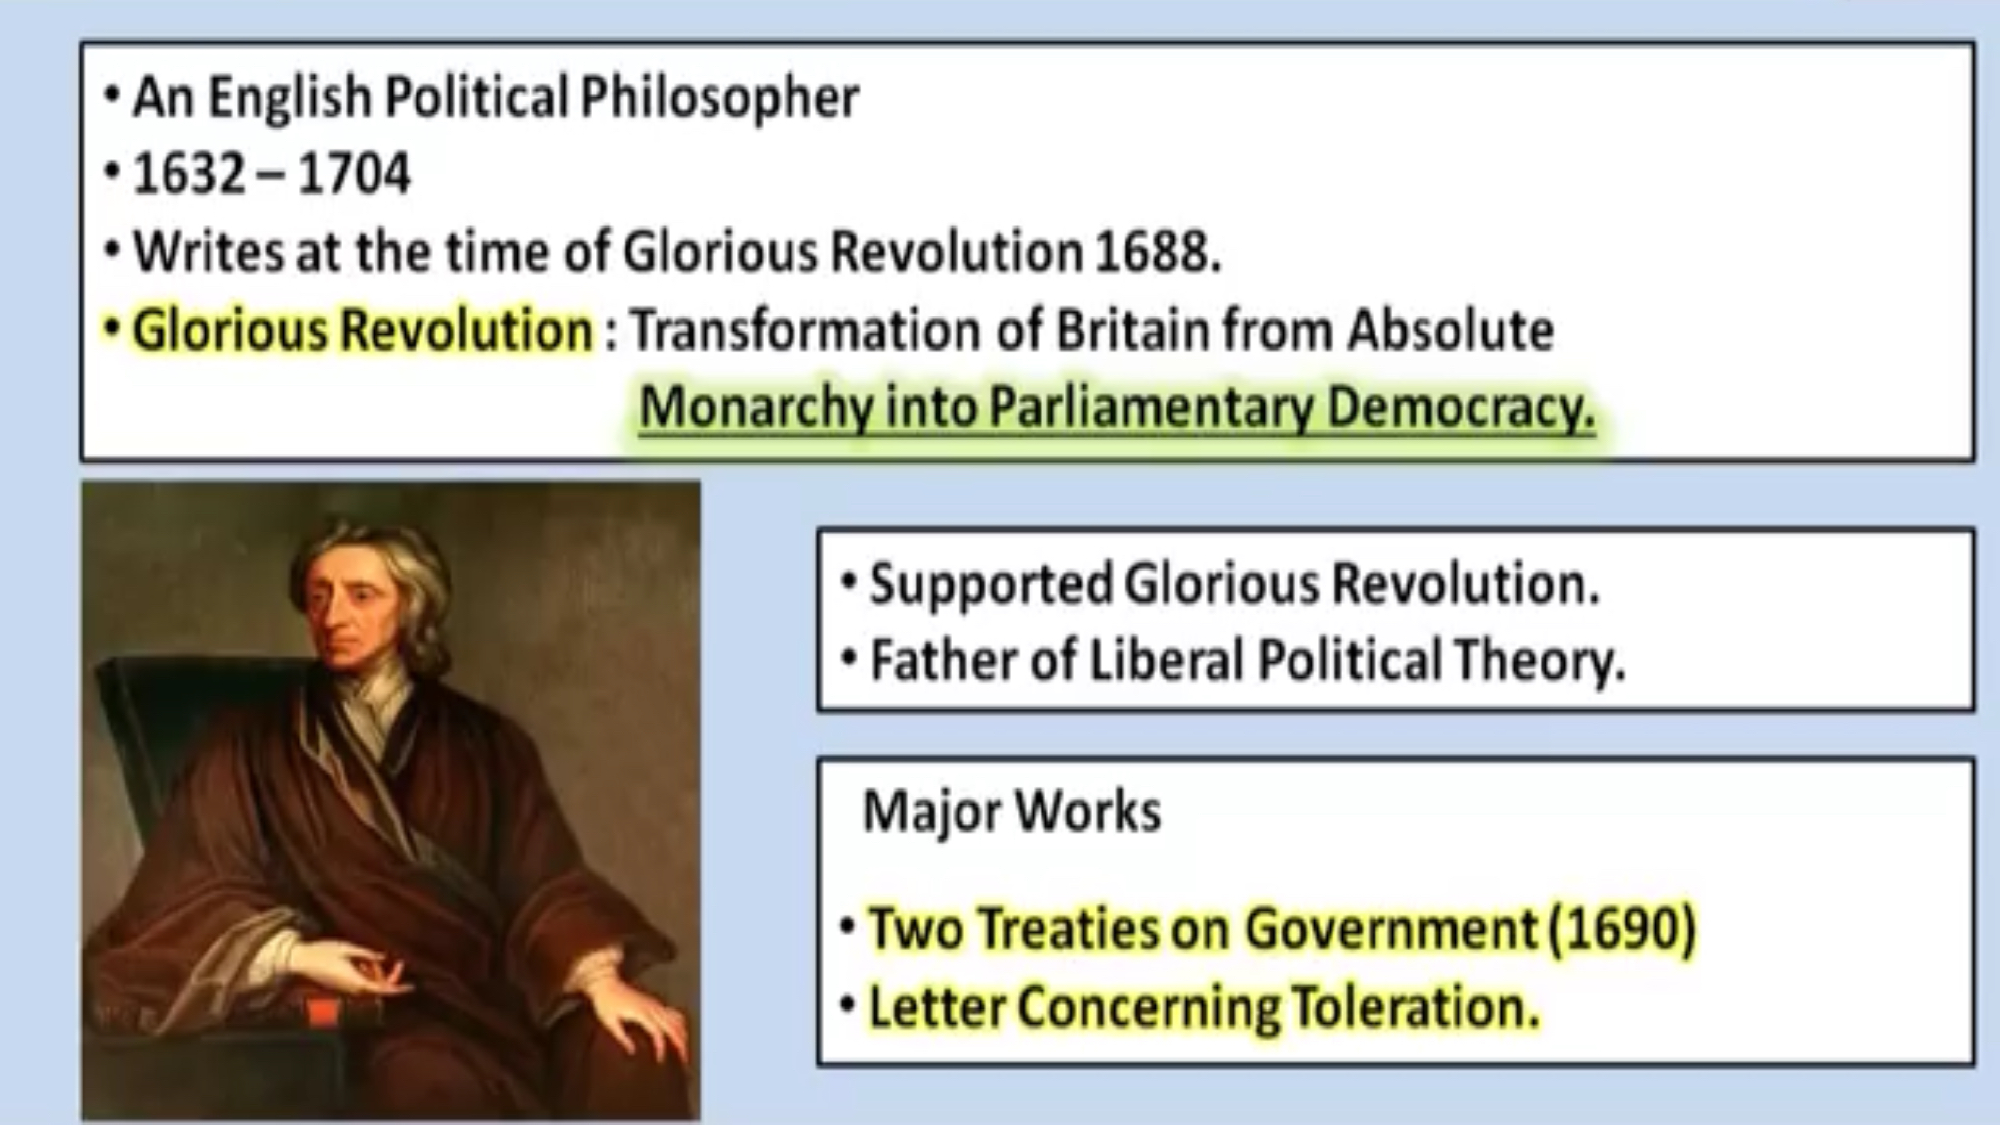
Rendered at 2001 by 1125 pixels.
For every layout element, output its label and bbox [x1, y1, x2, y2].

list [0, 0, 2000, 1125]
